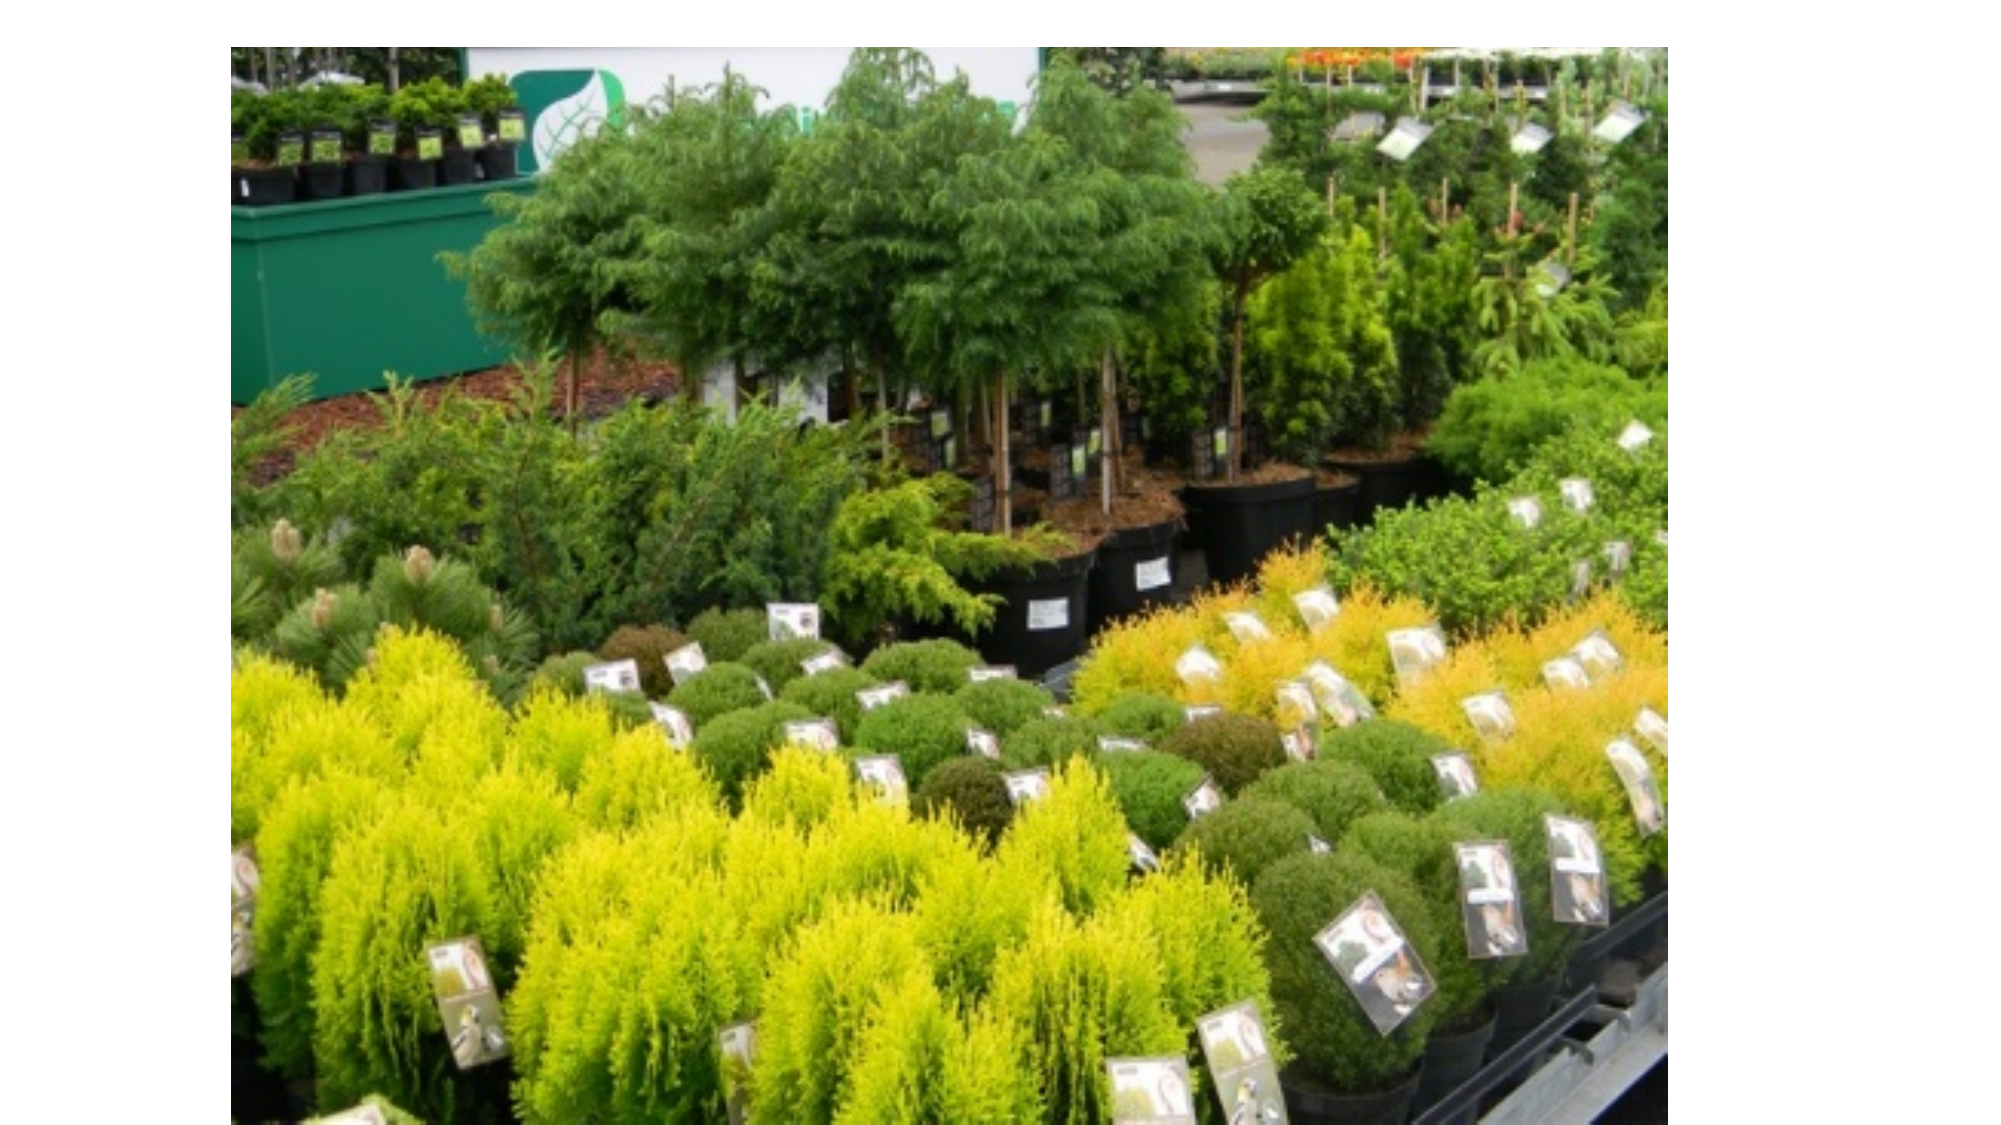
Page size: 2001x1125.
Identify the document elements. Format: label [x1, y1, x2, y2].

picture [231, 47, 1668, 1125]
